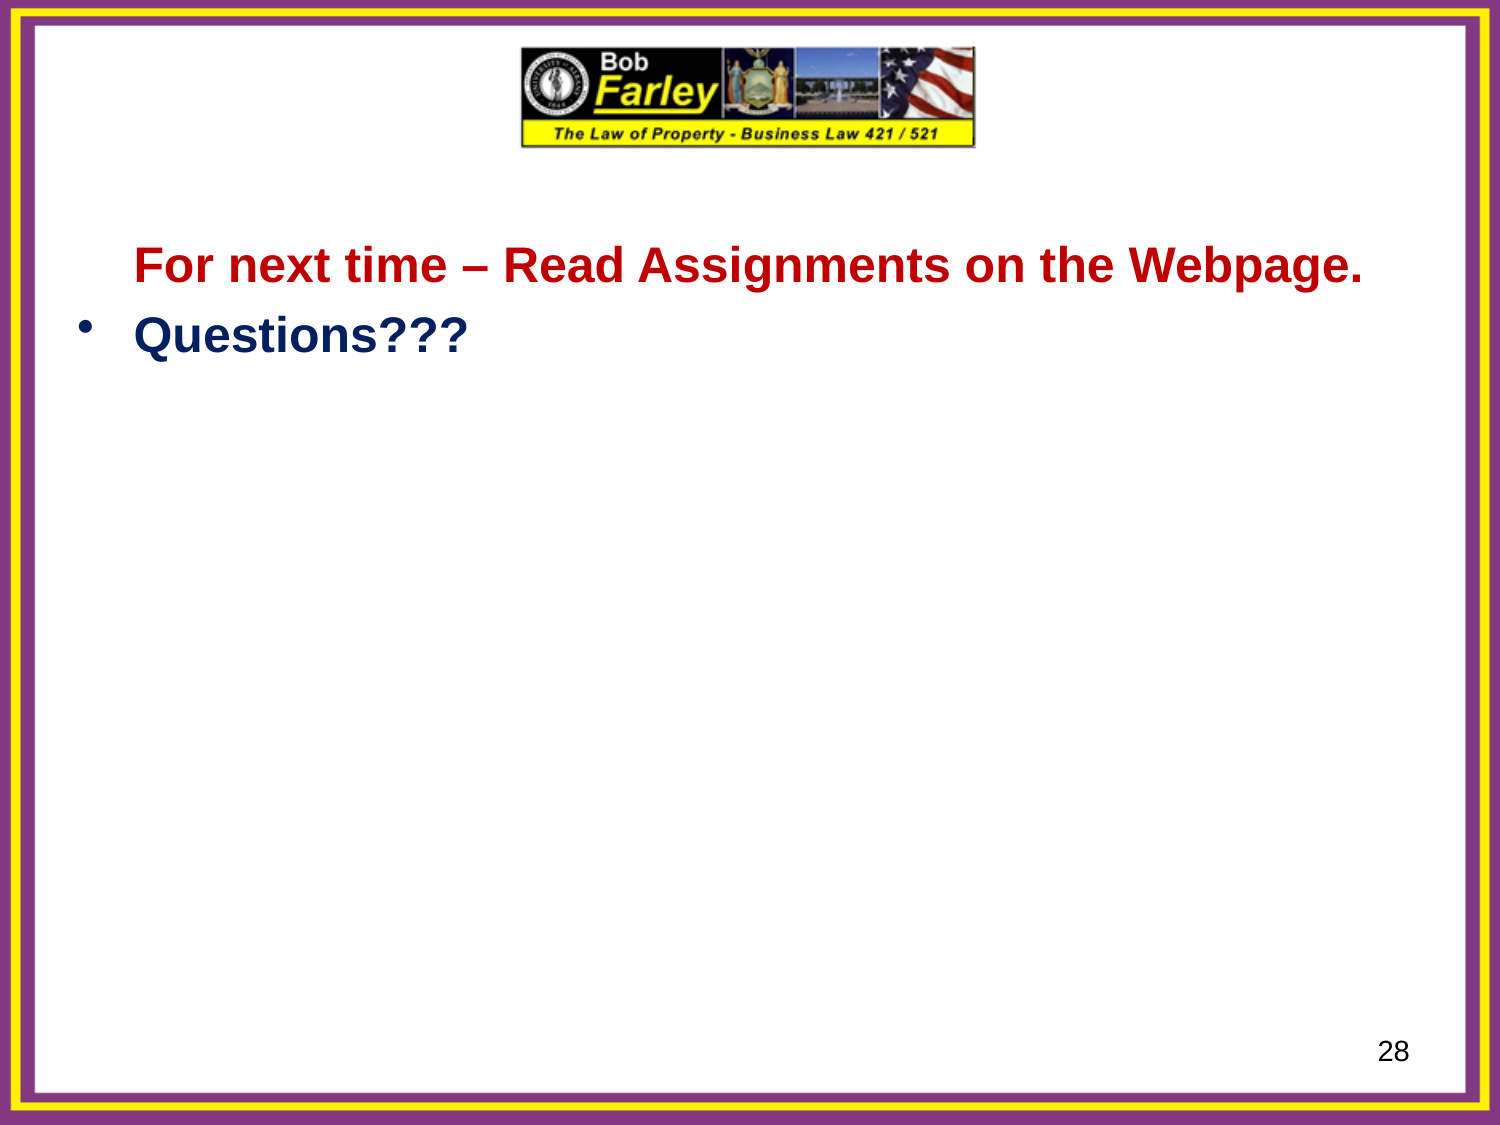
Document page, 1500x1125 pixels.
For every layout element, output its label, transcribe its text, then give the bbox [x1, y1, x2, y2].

picture [0, 0, 1500, 1125]
slide_number 28 [1074, 1024, 1426, 1103]
text_box For next time – Read Assignments on the Webpage. Questions??? [62, 224, 1413, 825]
